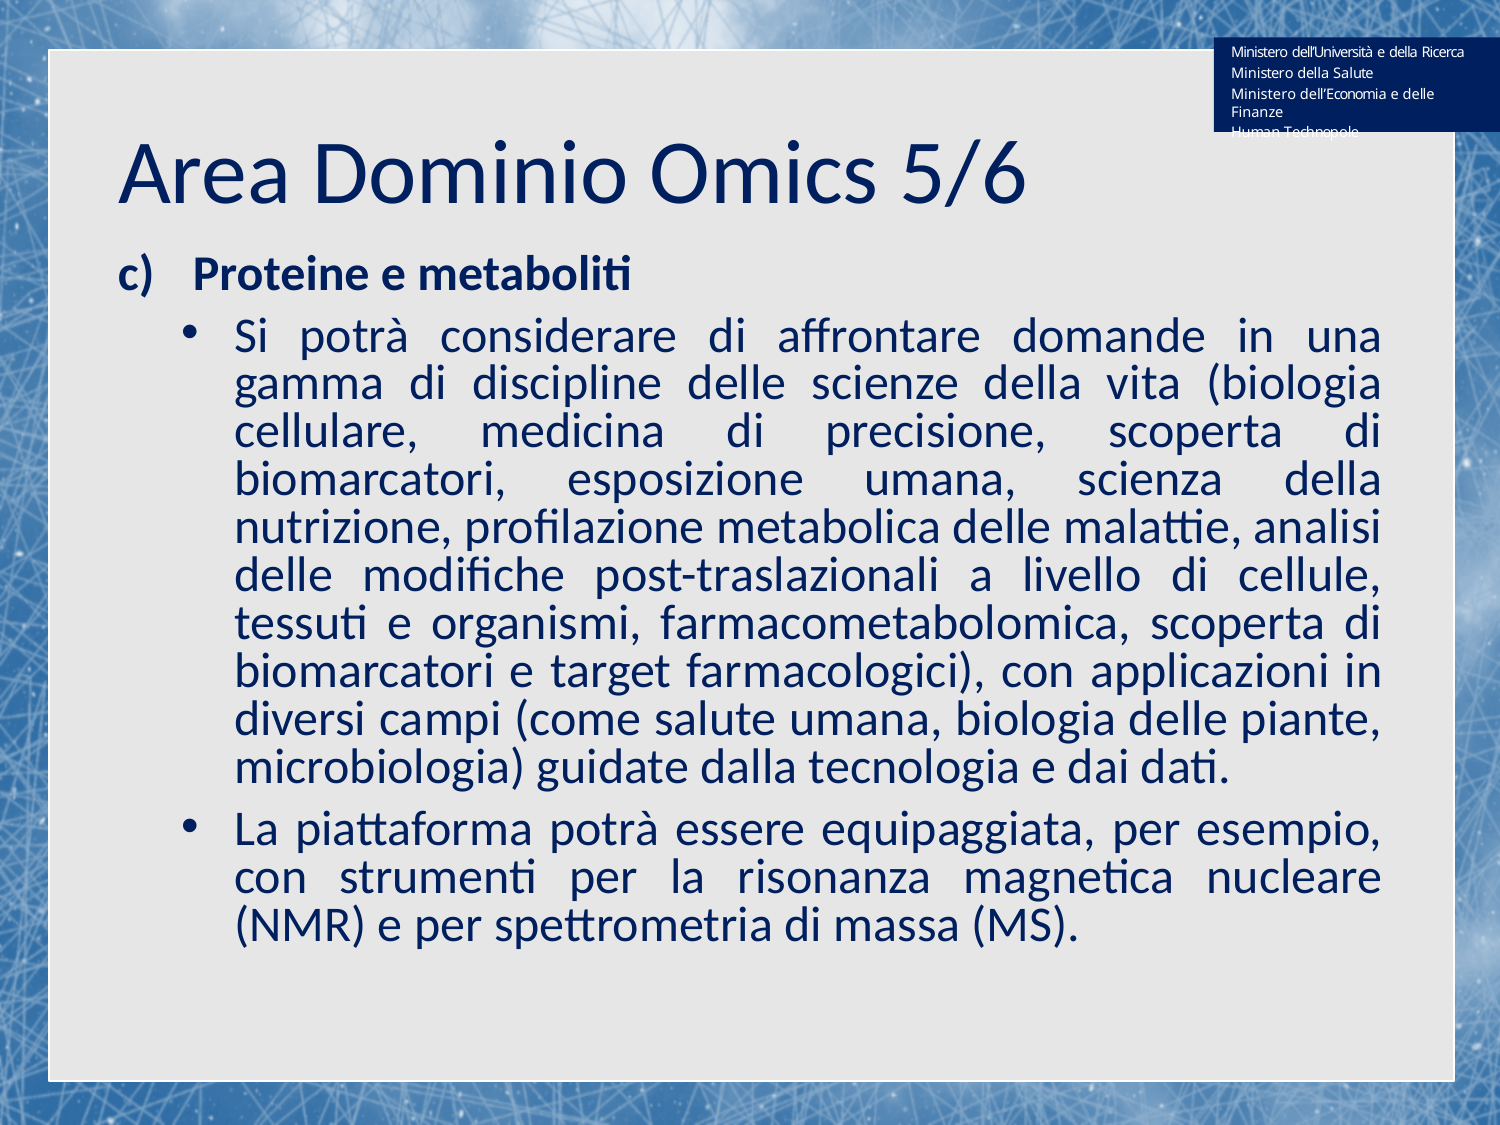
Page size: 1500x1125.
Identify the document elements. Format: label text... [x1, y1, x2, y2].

text_box Area Dominio Omics 5/6 [115, 109, 1214, 222]
picture [0, 0, 1500, 1125]
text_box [1213, 37, 1500, 148]
text_box Proteine e metaboliti Si potrà considerare di affrontare domande in una gamma di discipline delle scienze della vita (biologia cellulare, medicina di precisione, scoperta di biomarcatori, esposizione umana, scienza della nutrizione, profilazione metabolica delle malattie, analisi delle modifiche post-traslazionali a livello di cellule, tessuti e organismi, farmacometabolomica, scoperta di biomarcatori e target farmacologici), con applicazioni in diversi campi (come salute umana, biologia delle piante, microbiologia) guidate dalla tecnologia e dai dati. La piattaforma potrà essere equipaggiata, per esempio, con strumenti per la risonanza magnetica nucleare (NMR) e per spettrometria di massa (MS). [115, 237, 1384, 952]
